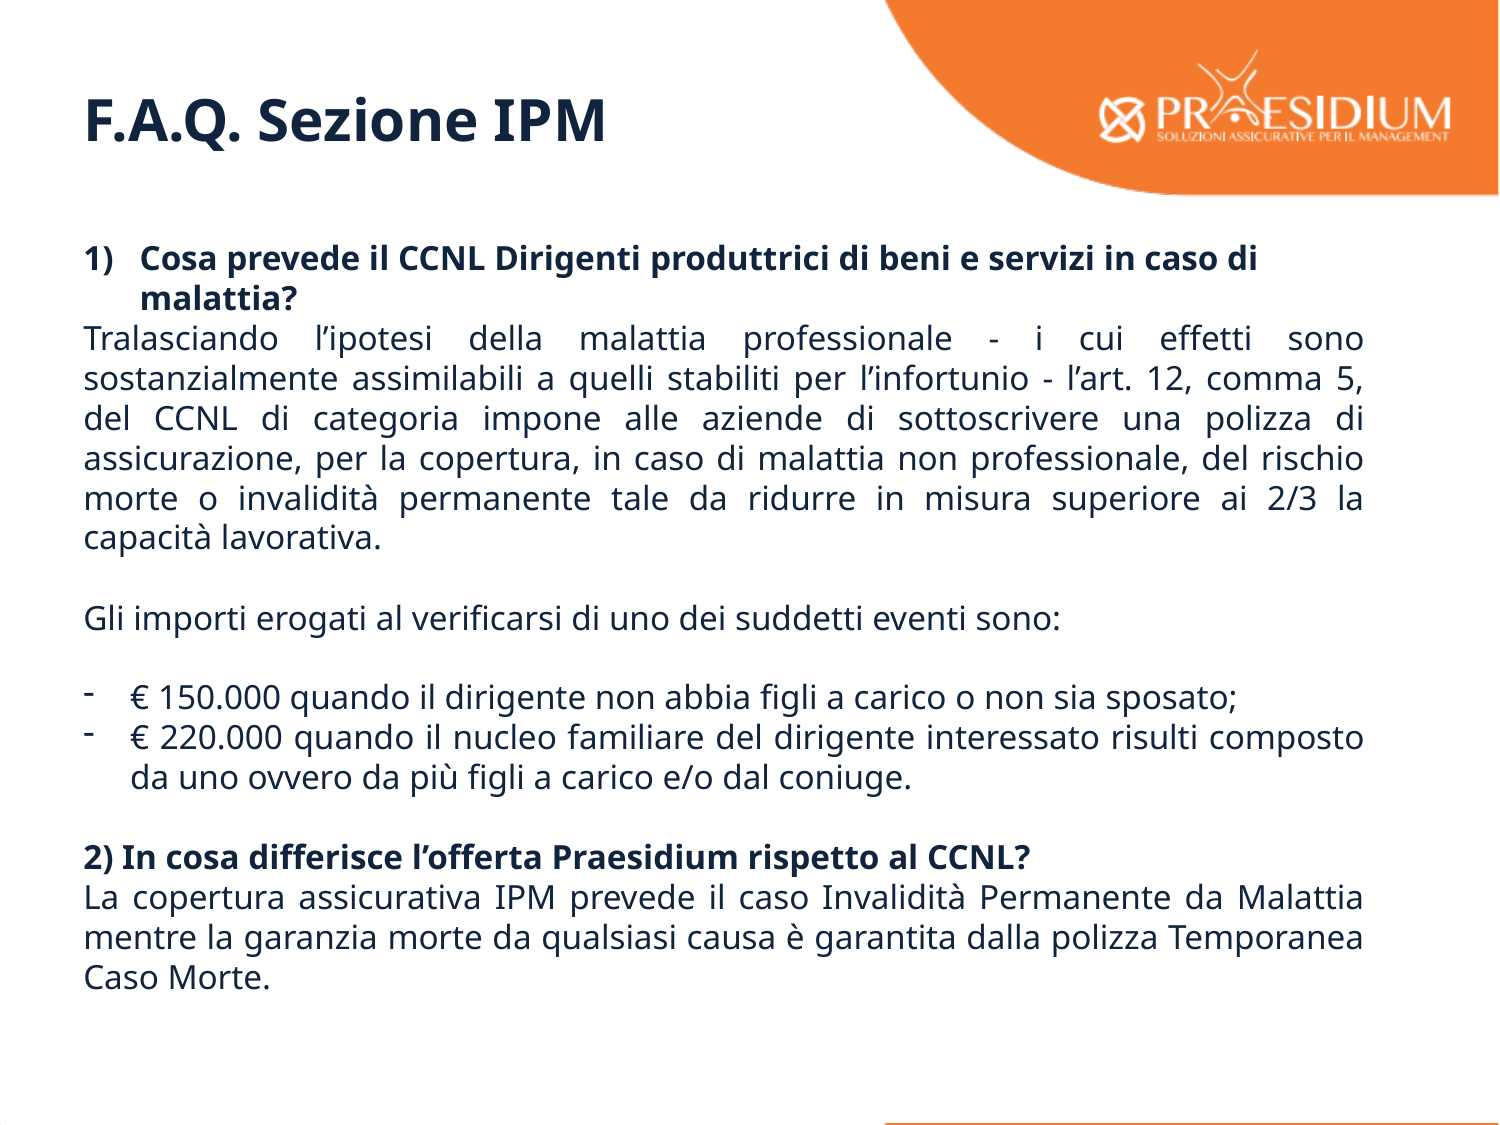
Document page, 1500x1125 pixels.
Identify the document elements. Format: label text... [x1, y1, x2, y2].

text_box F.A.Q. Sezione IPM [68, 75, 862, 161]
text_box Cosa prevede il CCNL Dirigenti produttrici di beni e servizi in caso di malattia? Tralasciando l’ipotesi della malattia professionale - i cui effetti sono sostanzialmente assimilabili a quelli stabiliti per l’infortunio - l’art. 12, comma 5, del CCNL di categoria impone alle aziende di sottoscrivere una polizza di assicurazione, per la copertura, in caso di malattia non professionale, del rischio morte o invalidità permanente tale da ridurre in misura superiore ai 2/3 la capacità lavorativa. Gli importi erogati al verificarsi di uno dei suddetti eventi sono: € 150.000 quando il dirigente non abbia figli a carico o non sia sposato; € 220.000 quando il nucleo familiare del dirigente interessato risulti composto da uno ovvero da più figli a carico e/o dal coniuge. 2) In cosa differisce l’offerta Praesidium rispetto al CCNL? La copertura assicurativa IPM prevede il caso Invalidità Permanente da Malattia mentre la garanzia morte da qualsiasi causa è garantita dalla polizza Temporanea Caso Morte. [68, 229, 1382, 1044]
